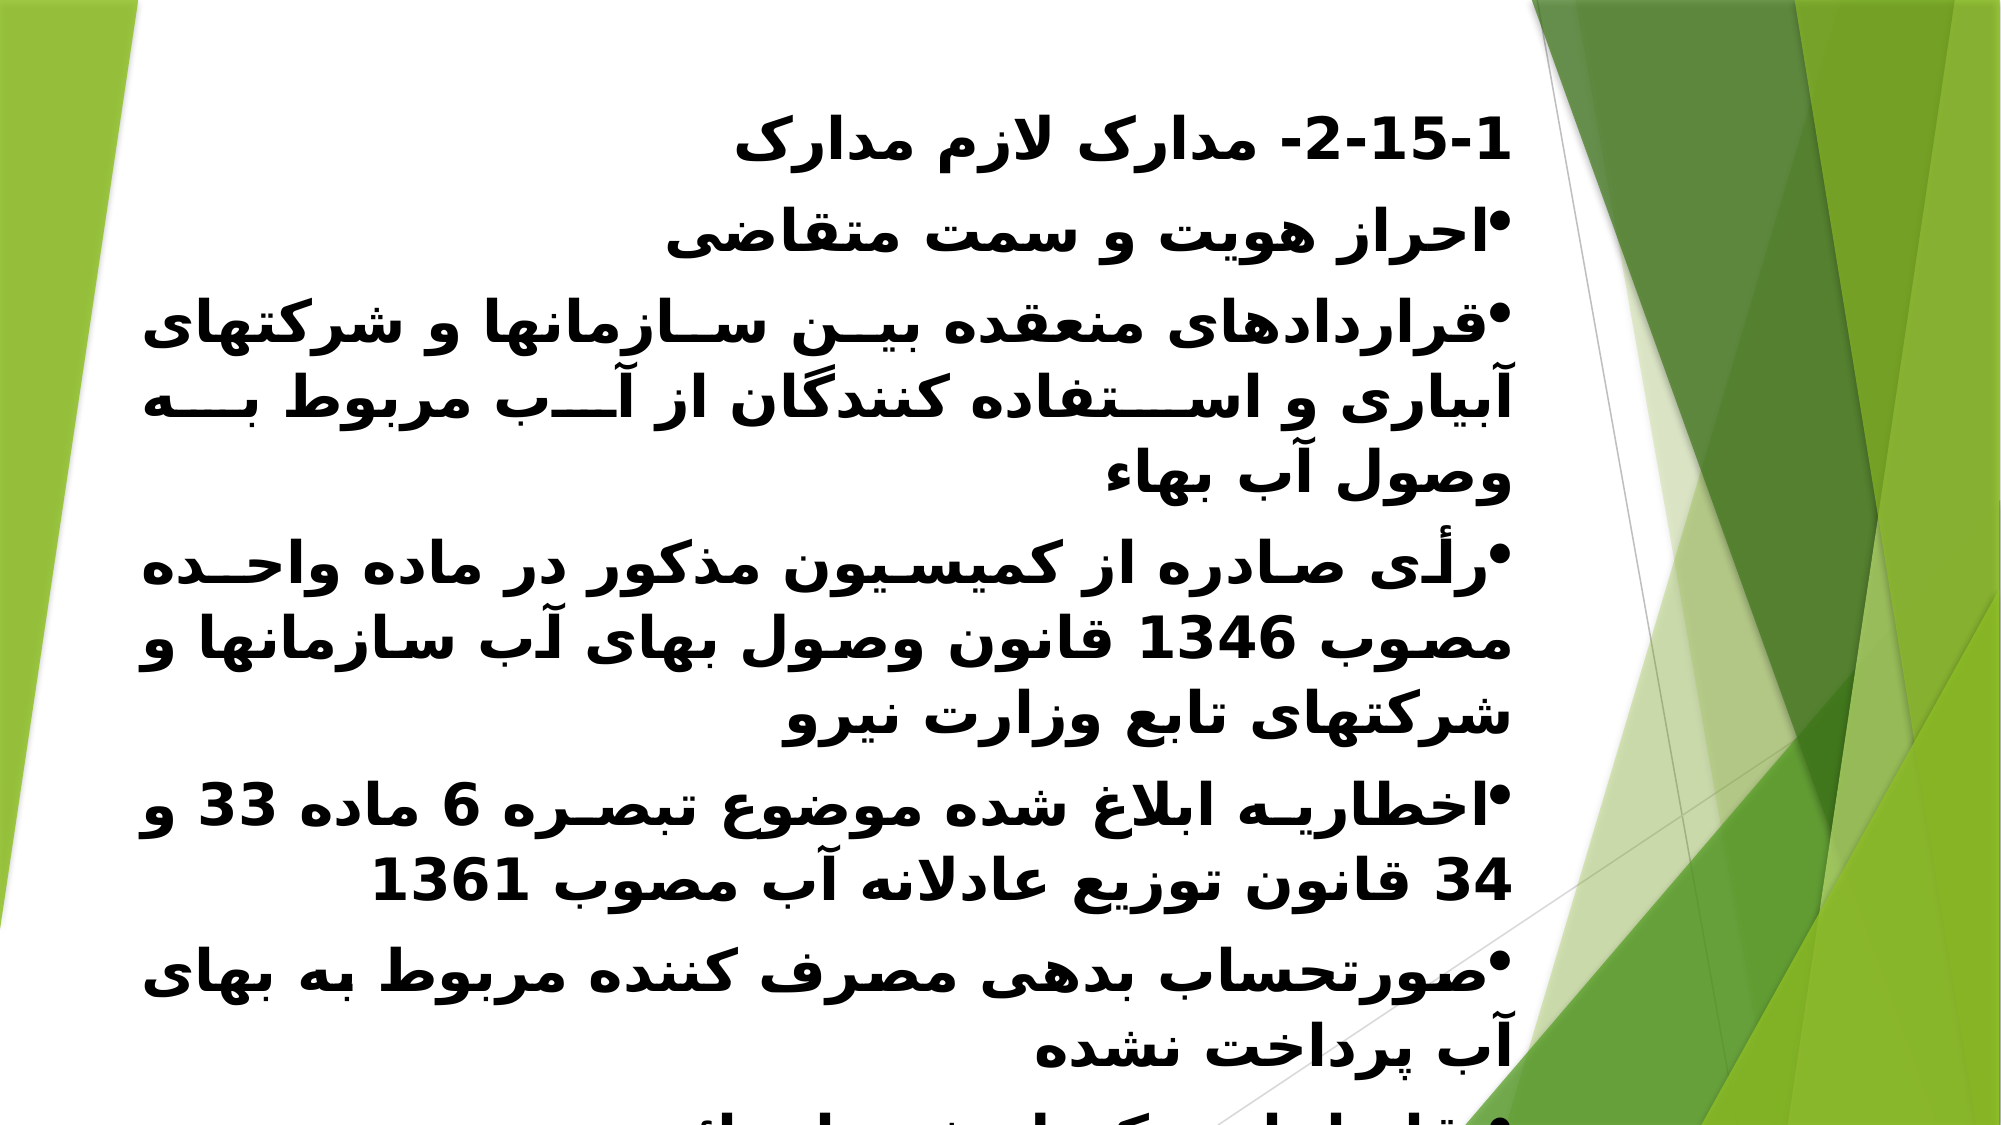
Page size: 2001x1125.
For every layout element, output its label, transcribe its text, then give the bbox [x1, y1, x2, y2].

text_box 2-15-1- مدارک لازم مدارک احراز هویت و سمت متقاضی قراردادهای منعقده بین سازمانها و شرکتهای آبیاری و استفاده کنندگان از آب مربوط به وصول آب بهاء رأی صادره از کمیسیون مذکور در ماده واحـده مصوب 1346 قانون وصول بهای آب سازمانها و شرکتهای تابع وزارت نیرو اخطاریه ابلاغ شده موضوع تبصره 6 ماده 33 و 34 قانون توزیع عادلانه آب مصوب 1361 صورتحساب بدهی مصرف کننده مربوط به بهای آب پرداخت نشده تقاضا نامه تکمیل شده اجرائیه [126, 89, 1530, 1125]
